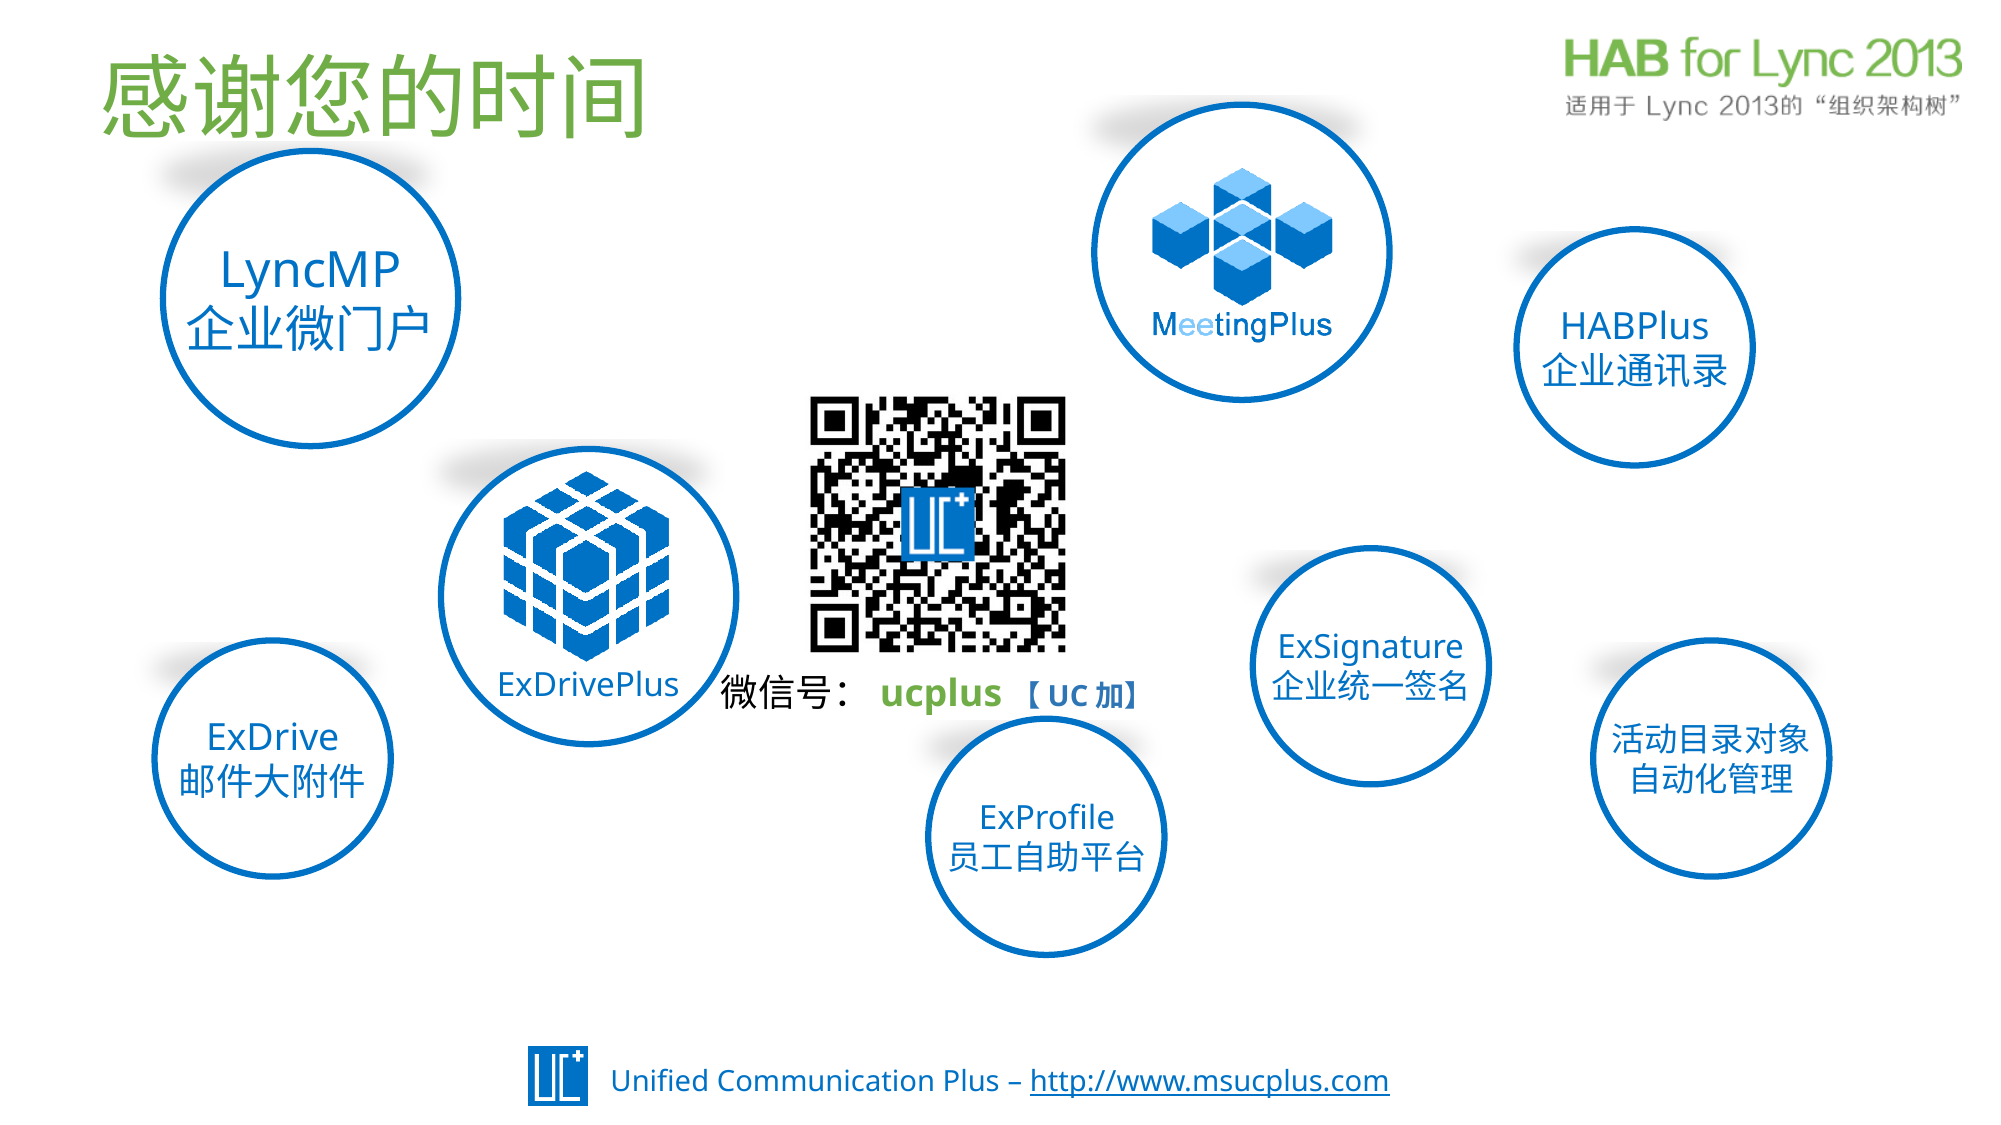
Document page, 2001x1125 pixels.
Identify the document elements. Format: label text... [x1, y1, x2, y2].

text_box 微信号：ucplus【UC加】 [737, 639, 1169, 722]
picture [790, 376, 1086, 673]
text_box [1516, 229, 1753, 466]
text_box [928, 718, 1165, 955]
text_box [162, 150, 459, 447]
picture [528, 1046, 588, 1106]
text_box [1252, 548, 1489, 785]
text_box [1593, 640, 1830, 877]
picture [1565, 36, 1962, 121]
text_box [154, 640, 391, 877]
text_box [1094, 104, 1390, 400]
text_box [440, 448, 737, 745]
text_box 感谢您的时间 [85, 45, 1914, 168]
